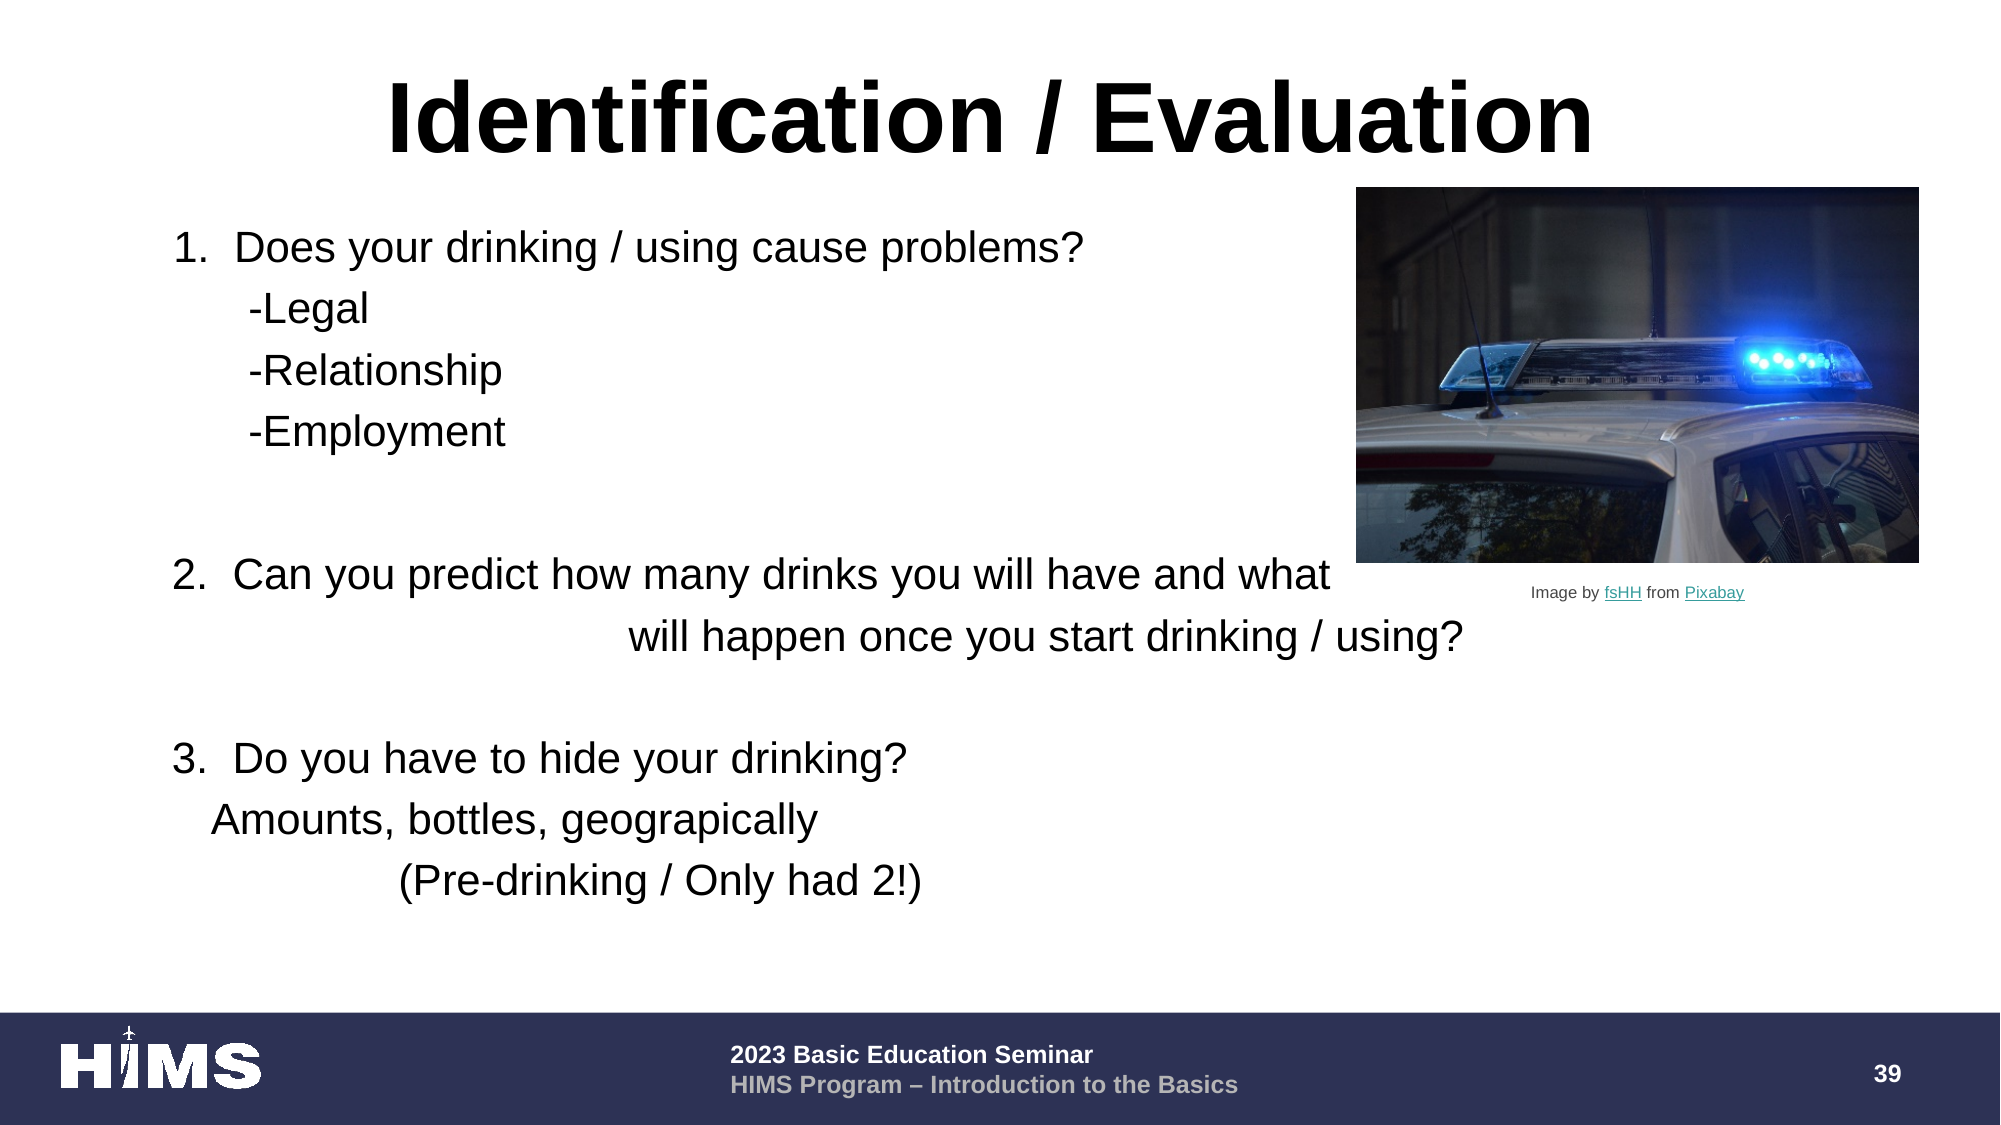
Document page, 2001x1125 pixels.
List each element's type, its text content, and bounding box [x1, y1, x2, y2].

text_box Image by fsHH from Pixabay [1506, 574, 1769, 610]
list 1. Does your drinking / using cause problems? -Legal -Relationship -Employment 2. Can you predict how many drinks you will have and what will happen once you start drinking / using? 3. Do you have to hide your drinking? Amounts, bottles, geograpically (Pre-drinking / Only had 2!) [83, 211, 1900, 1005]
picture [1356, 187, 1920, 563]
title Identification / Evaluation [83, 45, 1900, 163]
picture [50, 999, 271, 1115]
slide_number 39 [1816, 1050, 1917, 1088]
